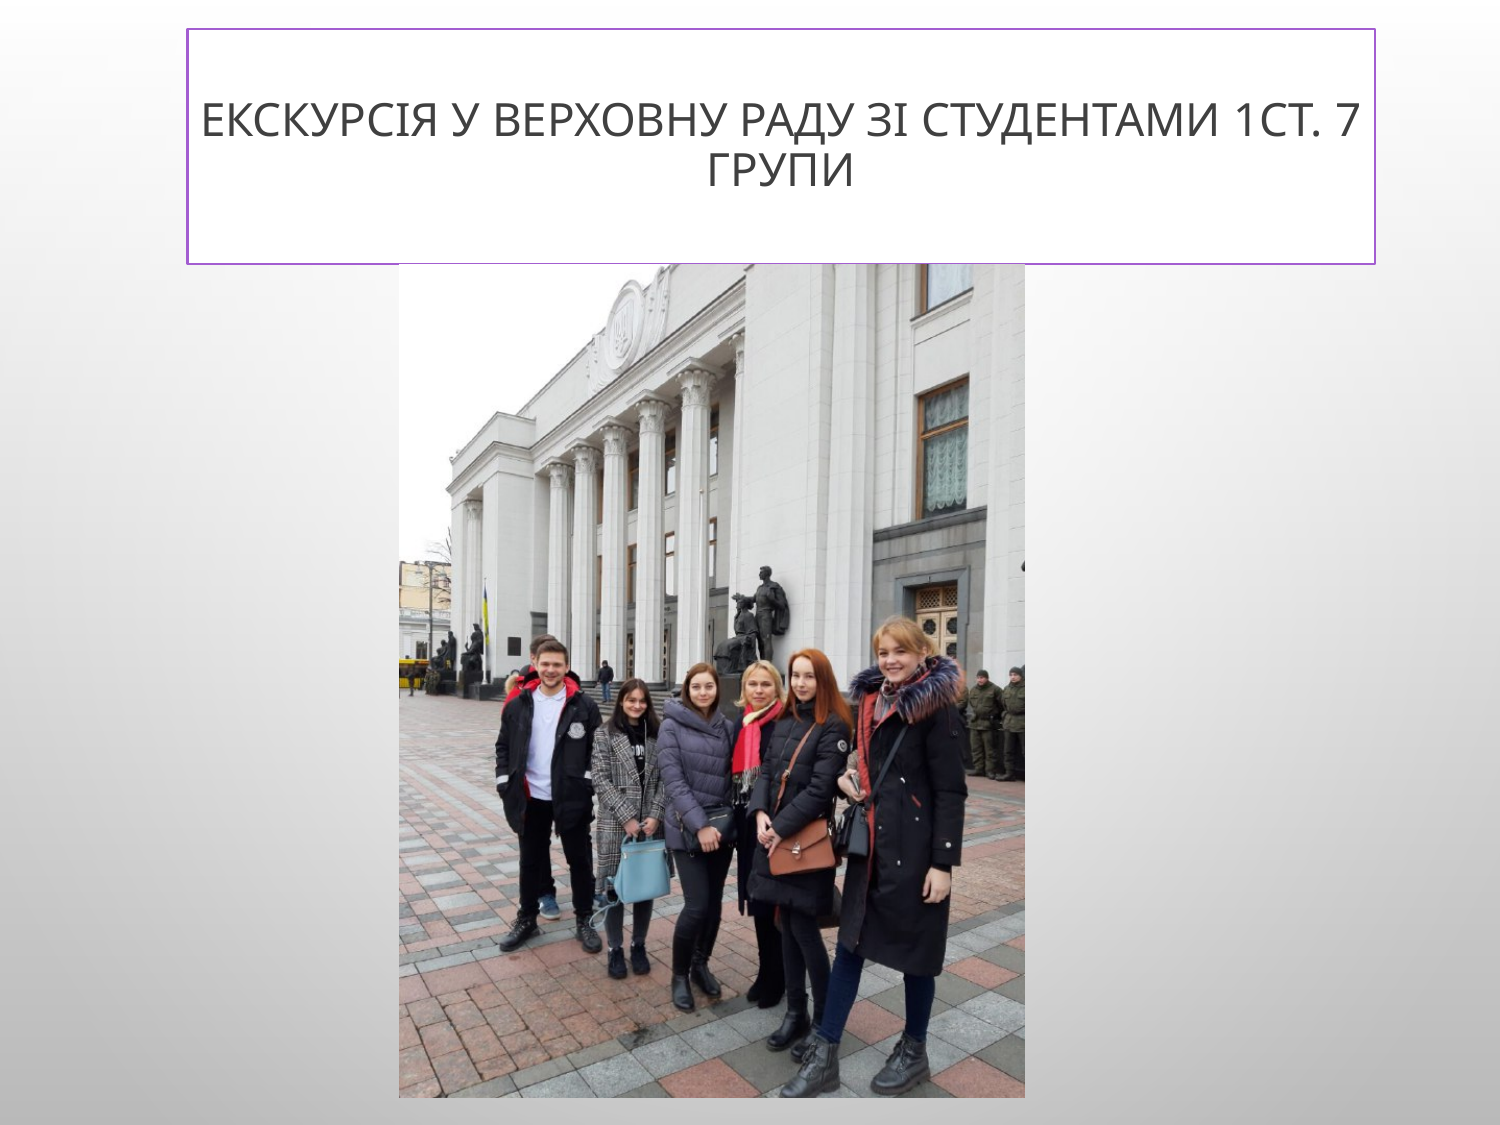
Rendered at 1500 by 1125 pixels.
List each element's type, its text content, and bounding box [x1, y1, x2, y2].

title Екскурсія у верховну раду зі студентами 1ст. 7 групи [186, 28, 1376, 265]
picture [0, 0, 1500, 1125]
